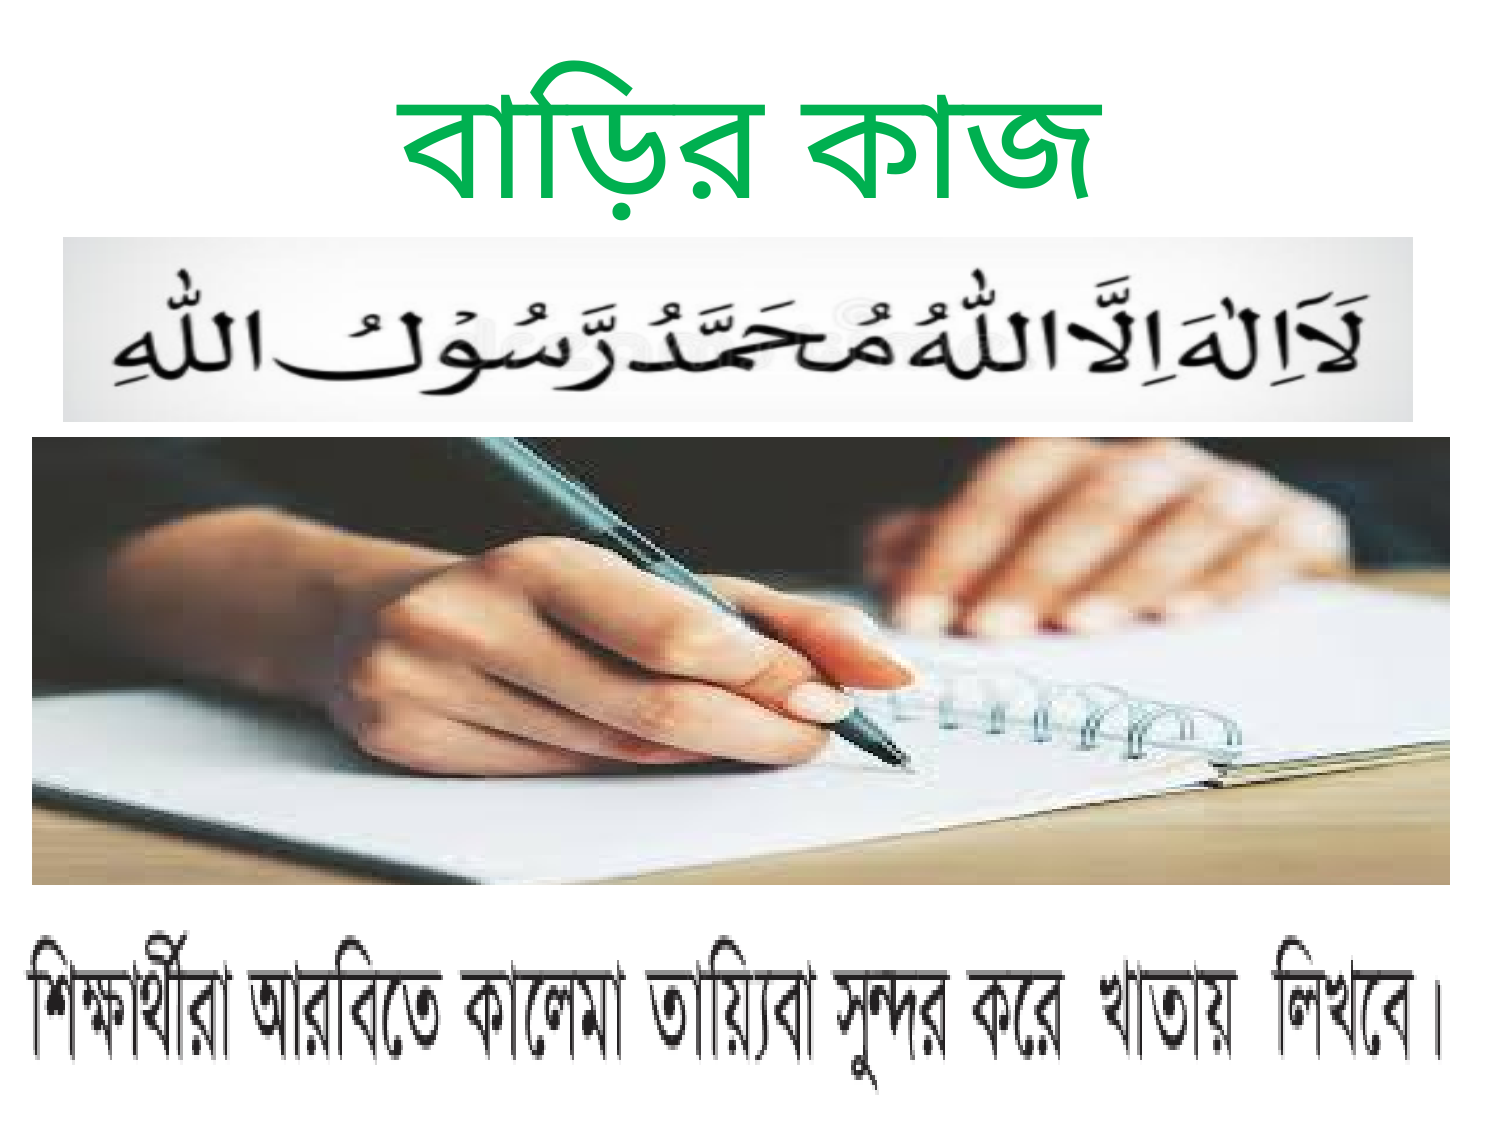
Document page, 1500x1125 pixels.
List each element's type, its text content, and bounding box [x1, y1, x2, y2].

picture [63, 237, 1413, 423]
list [32, 437, 1451, 883]
title বাড়ির কাজ [75, 45, 1425, 233]
picture [19, 884, 1457, 1125]
